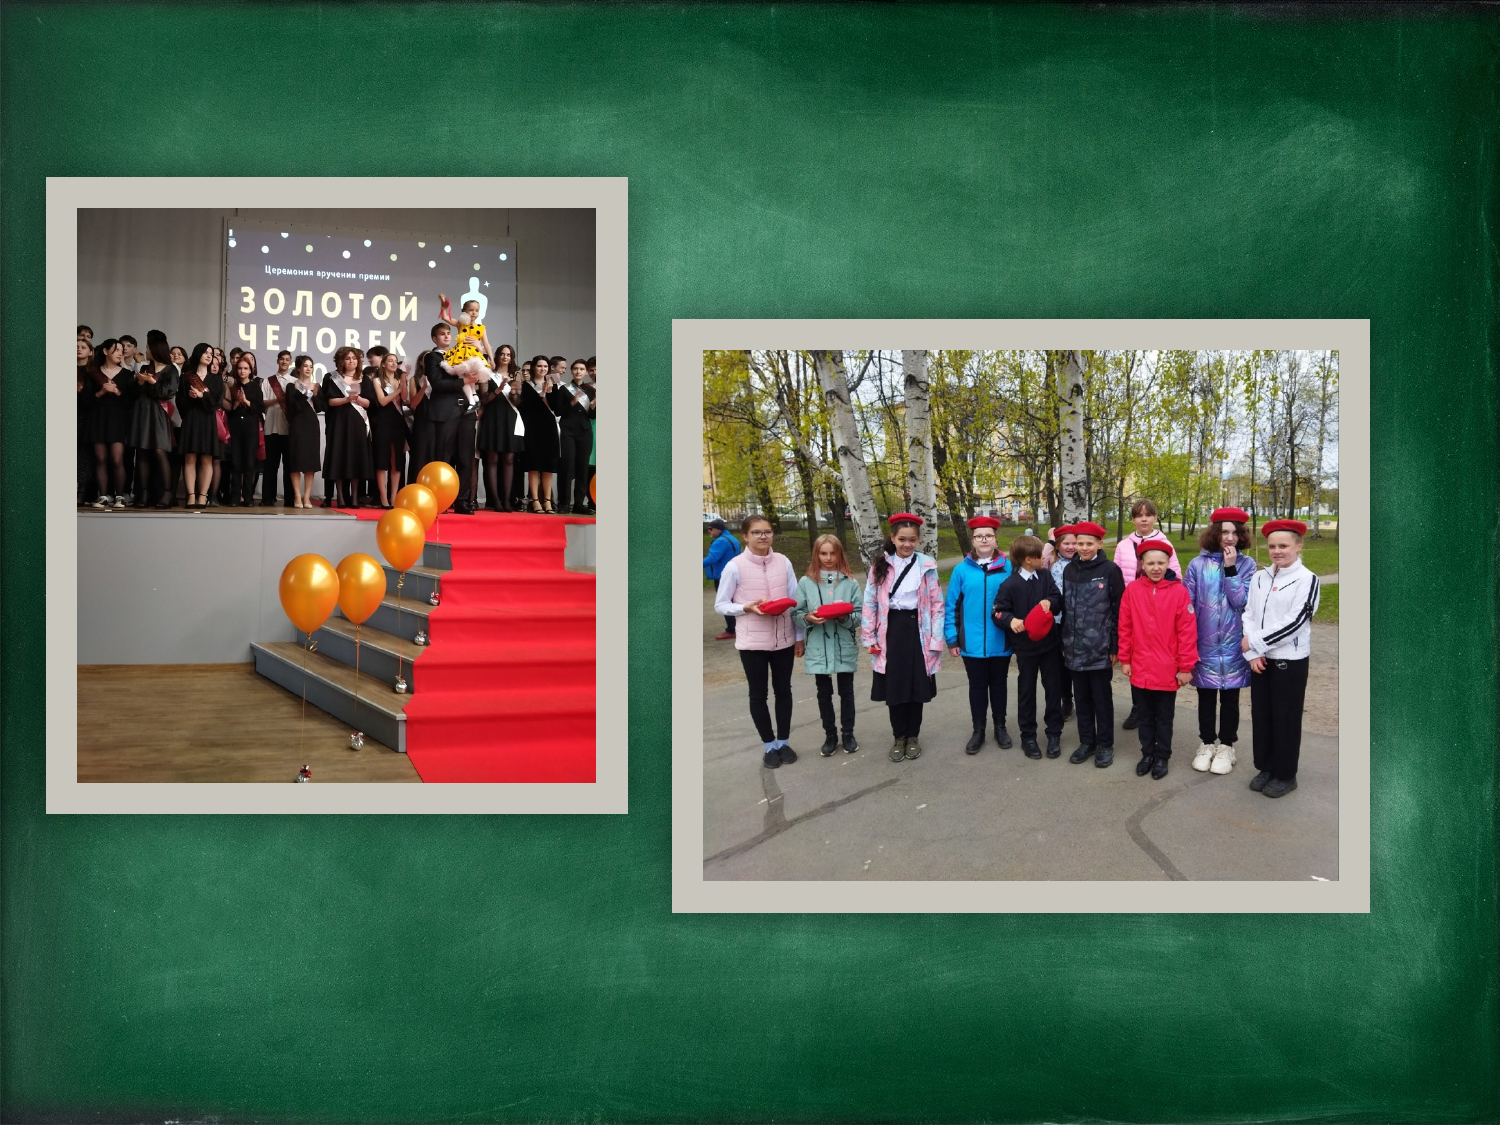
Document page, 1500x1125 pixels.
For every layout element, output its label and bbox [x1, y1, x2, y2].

list [702, 349, 1339, 882]
picture [0, 0, 1500, 1125]
